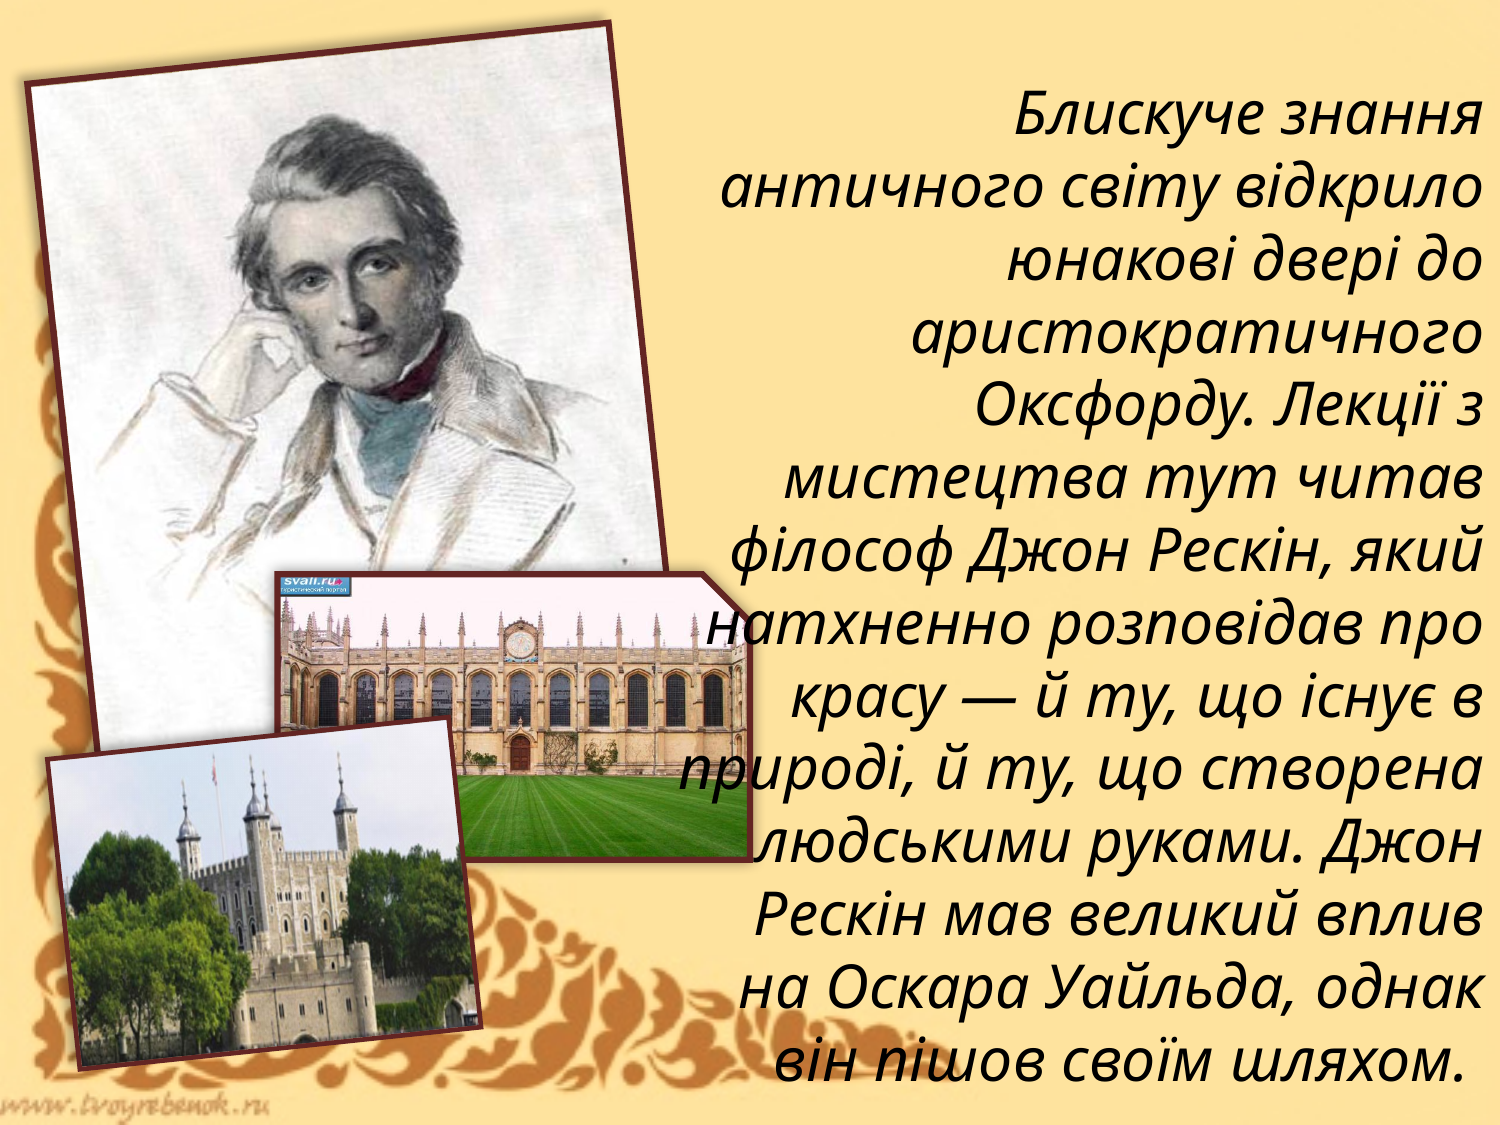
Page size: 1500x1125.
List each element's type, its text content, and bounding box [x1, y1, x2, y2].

list Блискуче знання античного світу відкрило юнакові двері до аристократичного Оксфорду. Лекції з мистецтва тут читав філософ Джон Рескін, який натхненно розповідав про красу — й ту, що існує в природі, й ту, що створена людськими руками. Джон Рескін мав великий вплив на Оскара Уайльда, однак він пішов своїм шляхом. [608, 66, 1500, 1125]
picture [0, 0, 1500, 1125]
